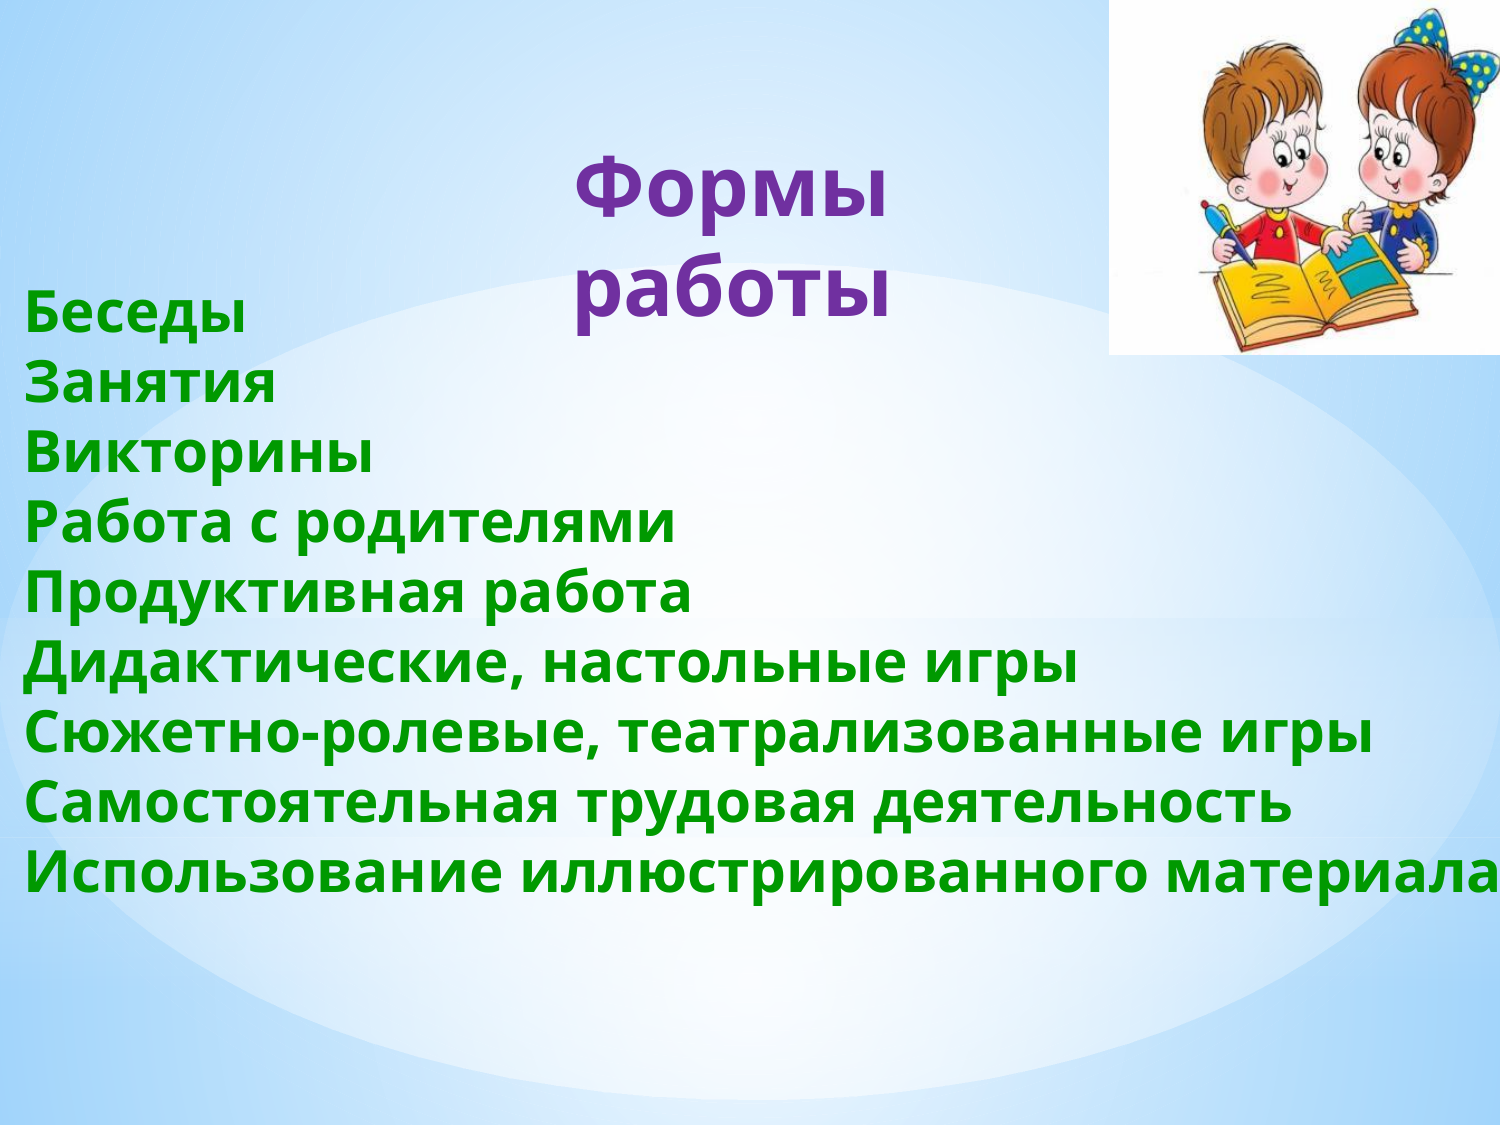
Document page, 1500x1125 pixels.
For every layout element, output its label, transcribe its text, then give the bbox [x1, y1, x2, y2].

text_box Беседы Занятия Викторины Работа с родителями Продуктивная работа Дидактические, настольные игры Сюжетно-ролевые, театрализованные игры Самостоятельная трудовая деятельность Использование иллюстрированного материала [0, 267, 1500, 912]
picture [1108, 0, 1500, 355]
text_box Формы работы [395, 125, 1069, 267]
